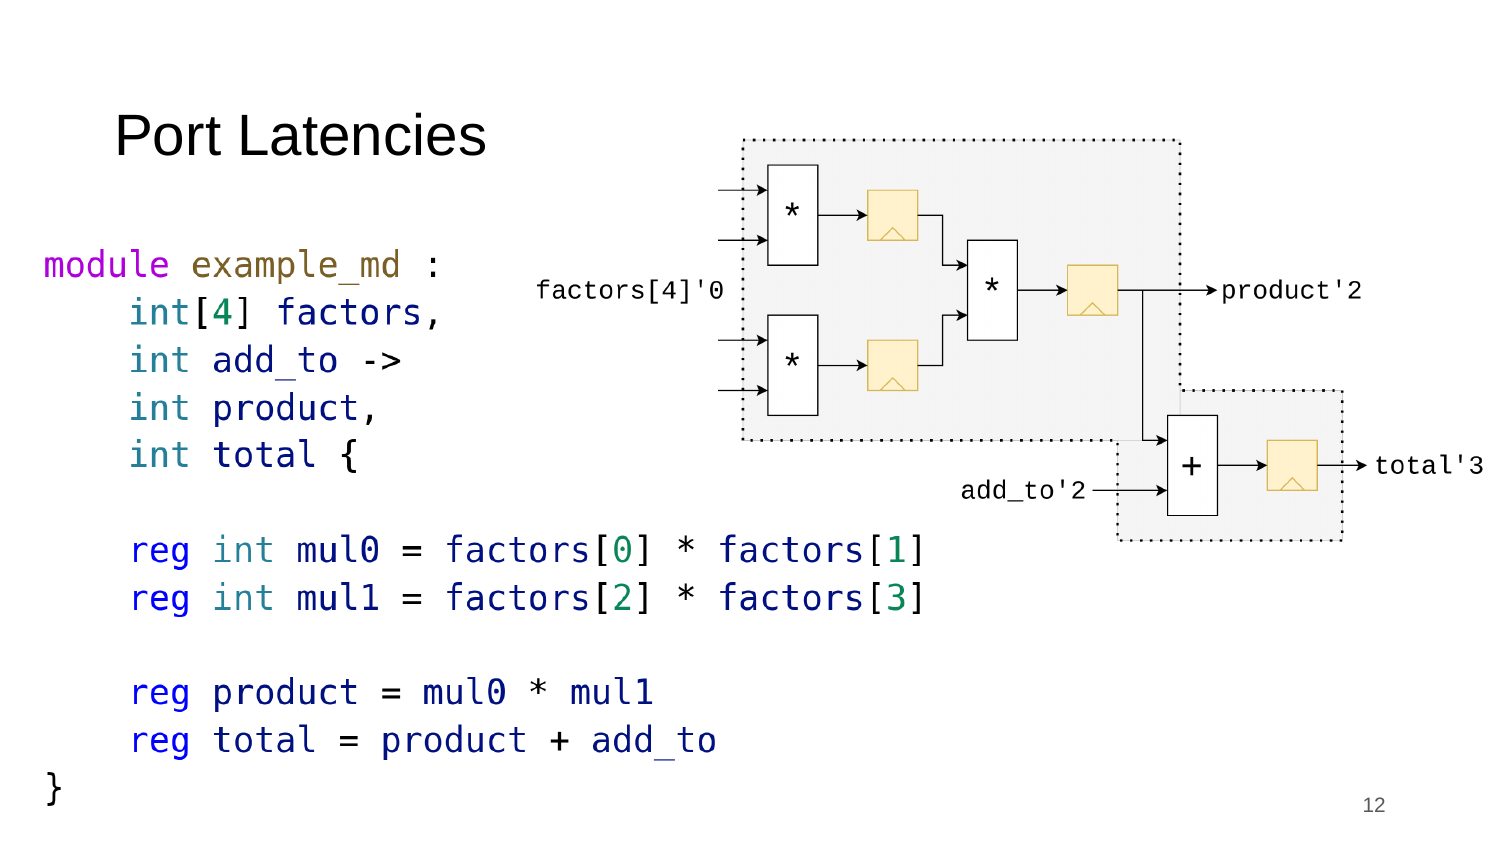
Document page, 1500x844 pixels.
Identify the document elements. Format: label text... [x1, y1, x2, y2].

slide_number 12 [1059, 782, 1397, 827]
title Port Latencies [103, 44, 1397, 208]
picture [24, 137, 1485, 822]
